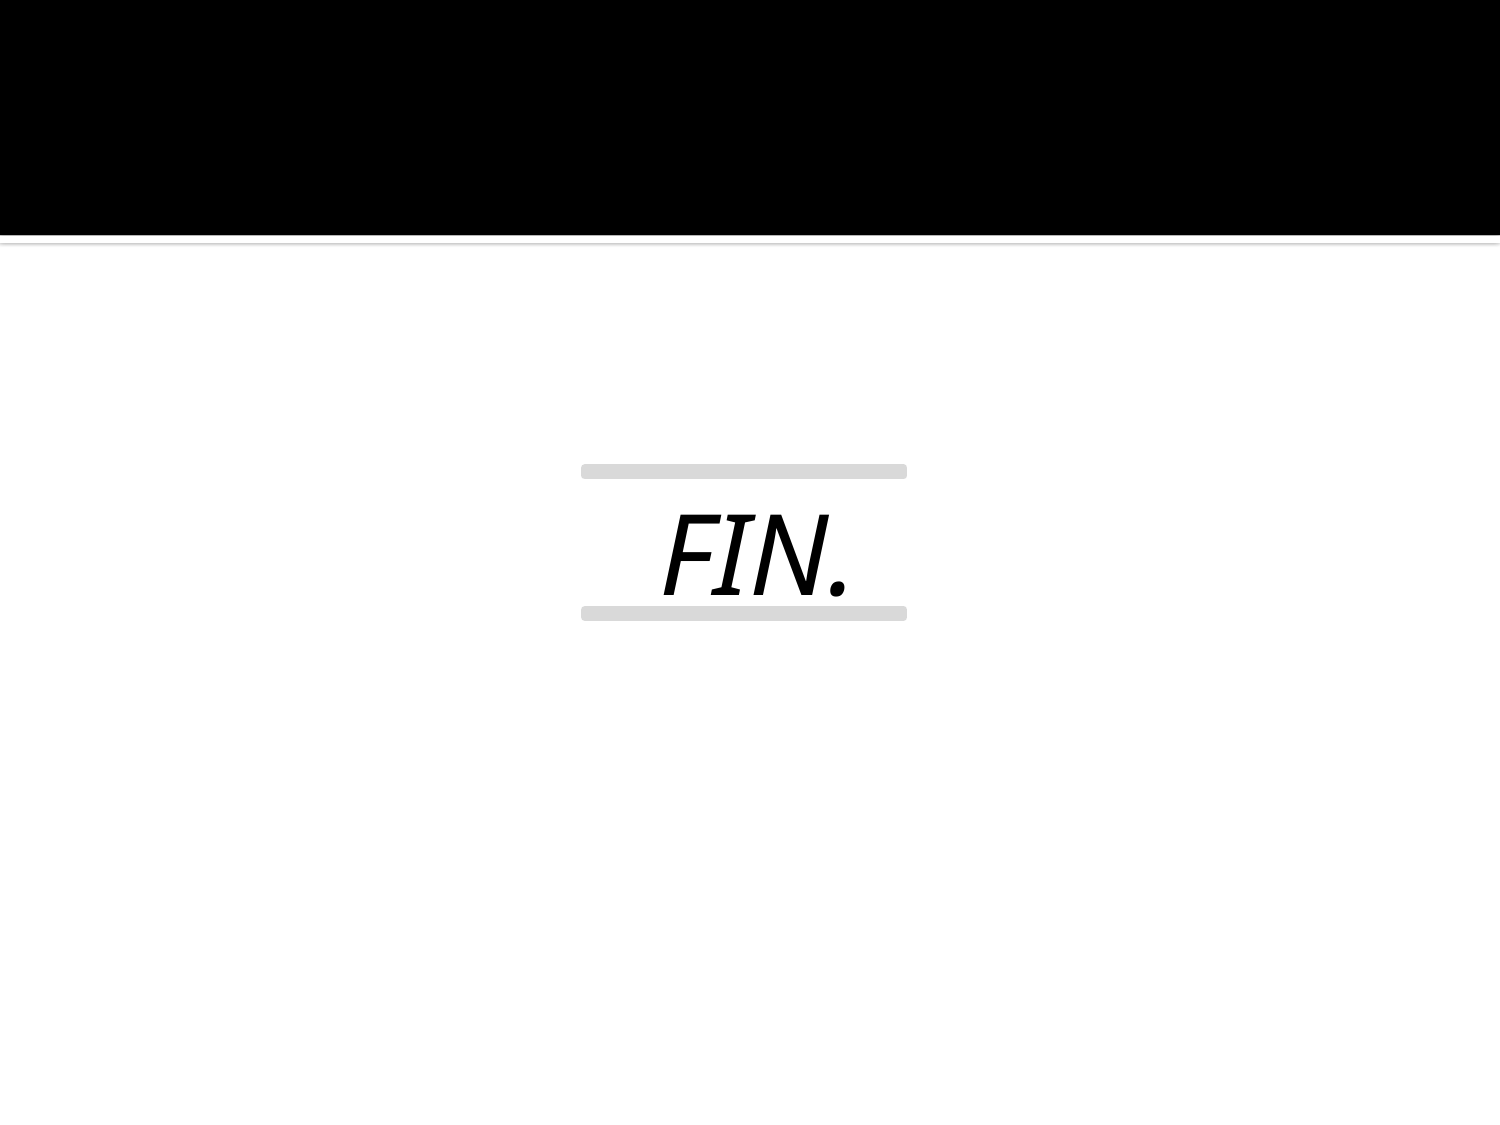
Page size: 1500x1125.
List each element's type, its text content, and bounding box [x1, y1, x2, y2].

text_box [581, 606, 907, 621]
list FIN. [76, 468, 1427, 698]
text_box [581, 464, 907, 479]
